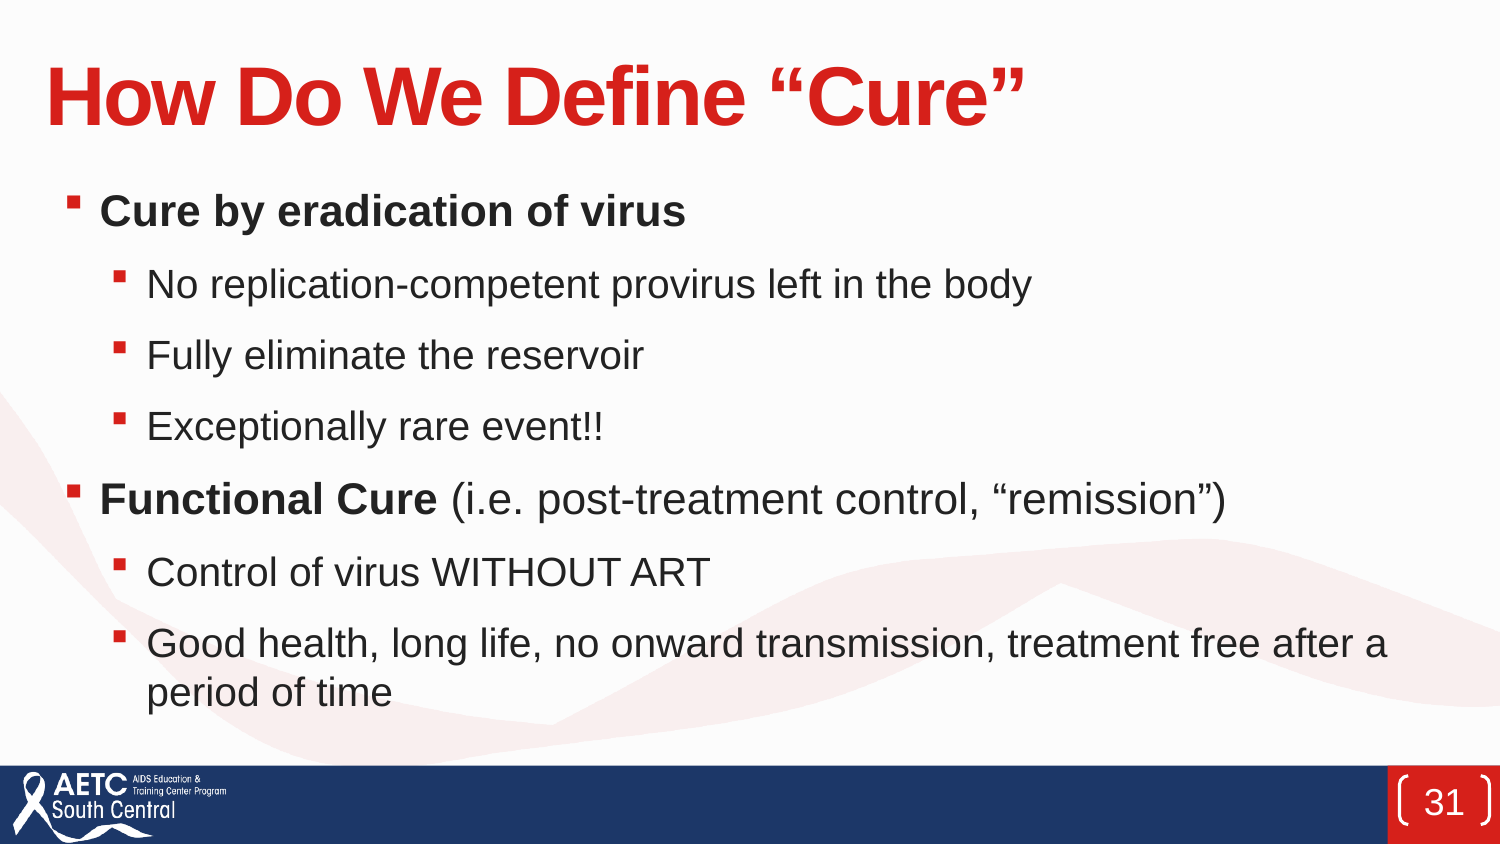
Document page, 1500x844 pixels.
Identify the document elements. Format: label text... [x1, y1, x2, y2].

slide_number 31 [1397, 774, 1492, 827]
picture [12, 770, 227, 844]
title How Do We Define “Cure” [30, 22, 1395, 163]
list Cure by eradication of virus No replication-competent provirus left in the body Fully eliminate the reservoir Exceptionally rare event!! Functional Cure (i.e. post-treatment control, “remission”) Control of virus WITHOUT ART Good health, long life, no onward transmission, treatment free after a period of time [30, 174, 1480, 725]
